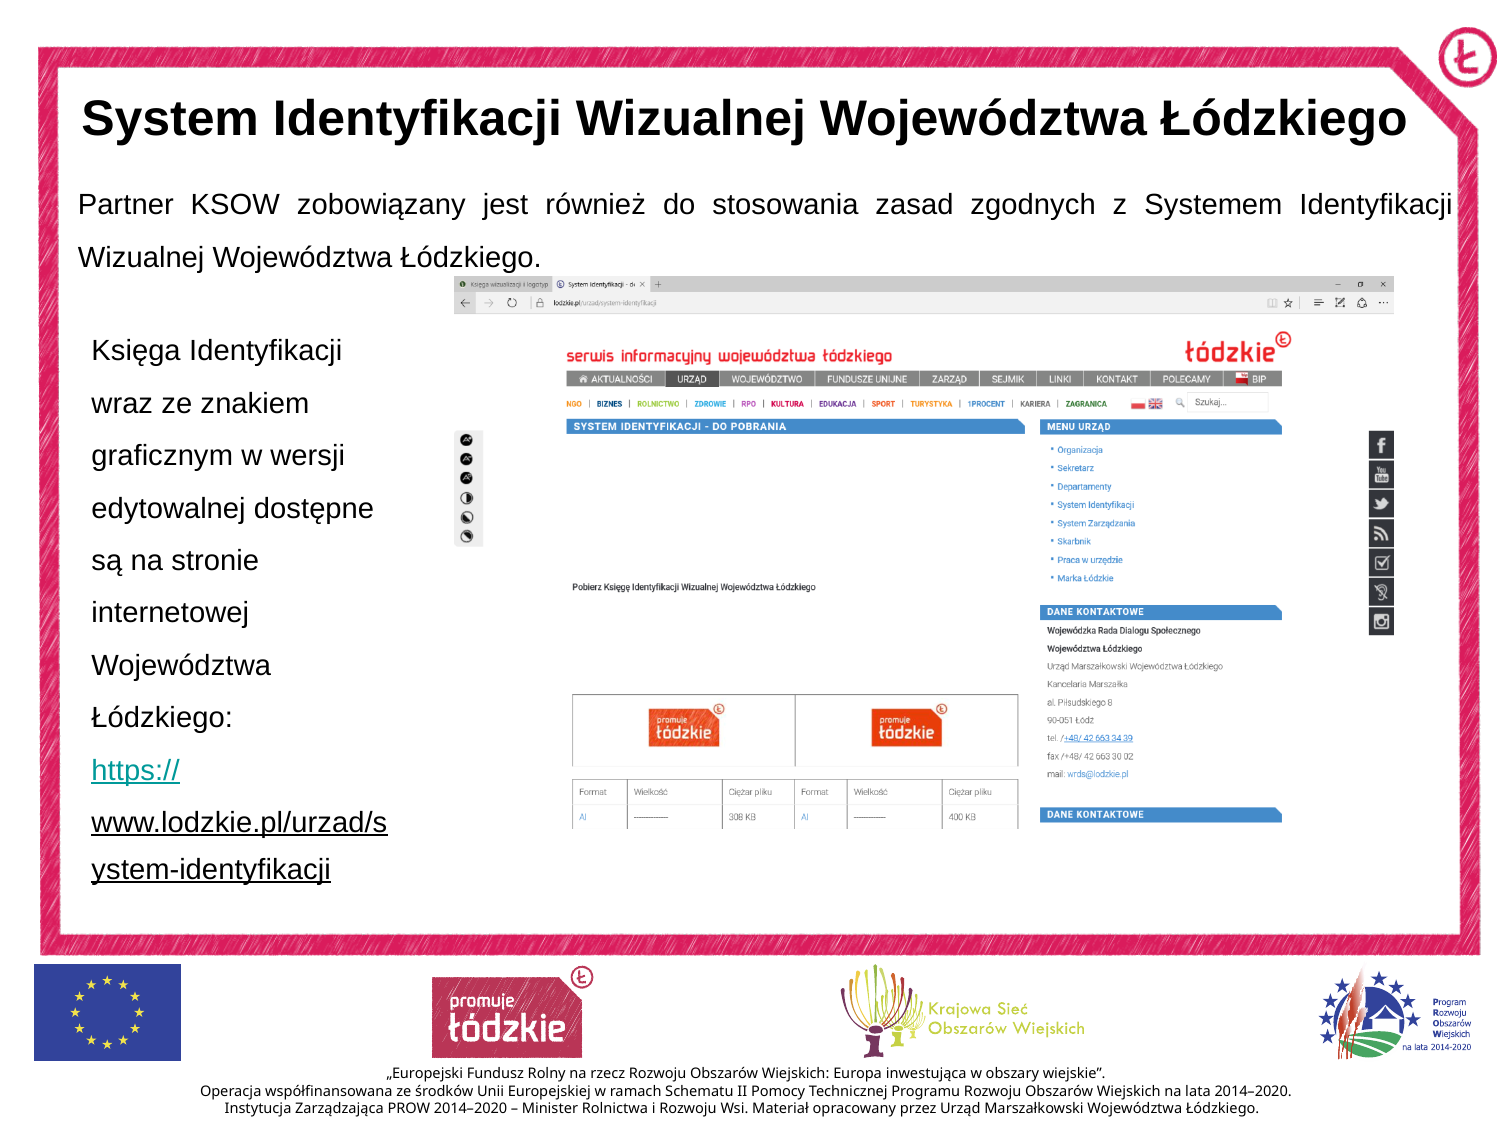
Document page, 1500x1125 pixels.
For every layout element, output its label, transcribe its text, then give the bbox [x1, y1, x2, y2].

picture [32, 959, 1474, 1063]
picture [38, 27, 1498, 957]
text_box „Europejski Fundusz Rolny na rzecz Rozwoju Obszarów Wiejskich: Europa inwestująca w obszary wiejskie”. Operacja współfinansowana ze środków Unii Europejskiej w ramach Schematu II Pomocy Technicznej Programu Rozwoju Obszarów Wiejskich na lata 2014–2020. Instytucja Zarządzająca PROW 2014–2020 – Minister Rolnictwa i Rozwoju Wsi. Materiał opracowany przez Urząd Marszałkowski Województwa Łódzkiego. [185, 1071, 1307, 1124]
